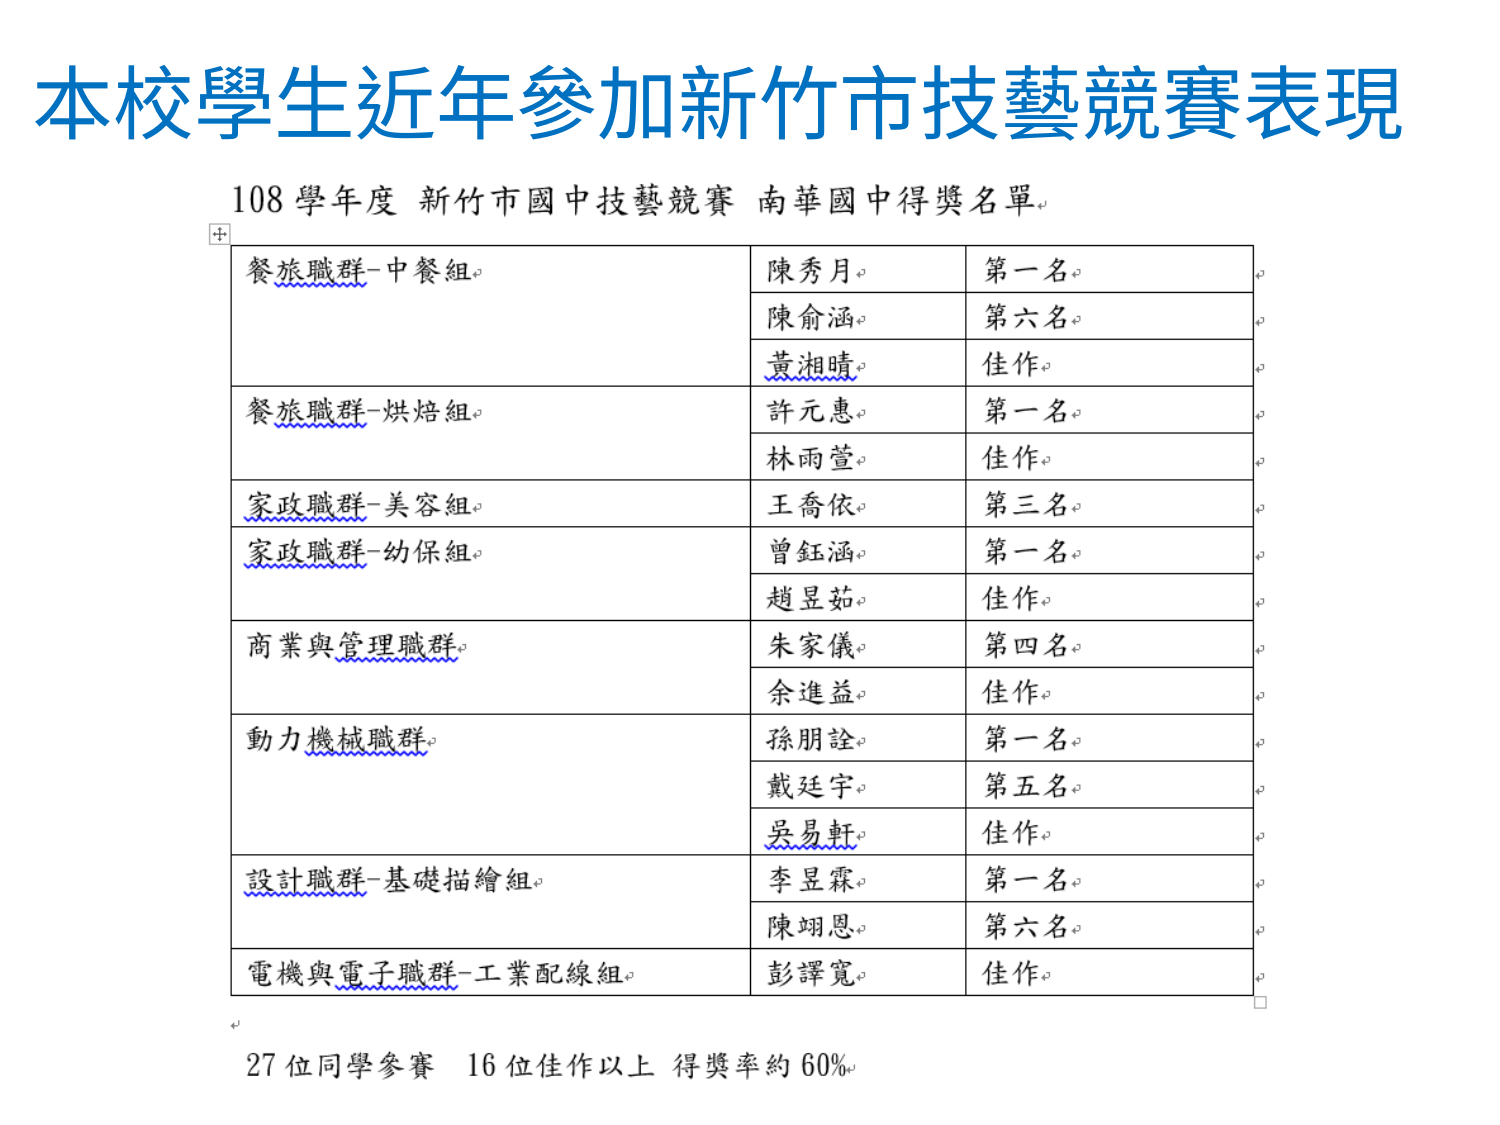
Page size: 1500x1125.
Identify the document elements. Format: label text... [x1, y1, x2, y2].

picture [194, 160, 1306, 1100]
title 本校學生近年參加新竹市技藝競賽表現 [17, 7, 1471, 195]
